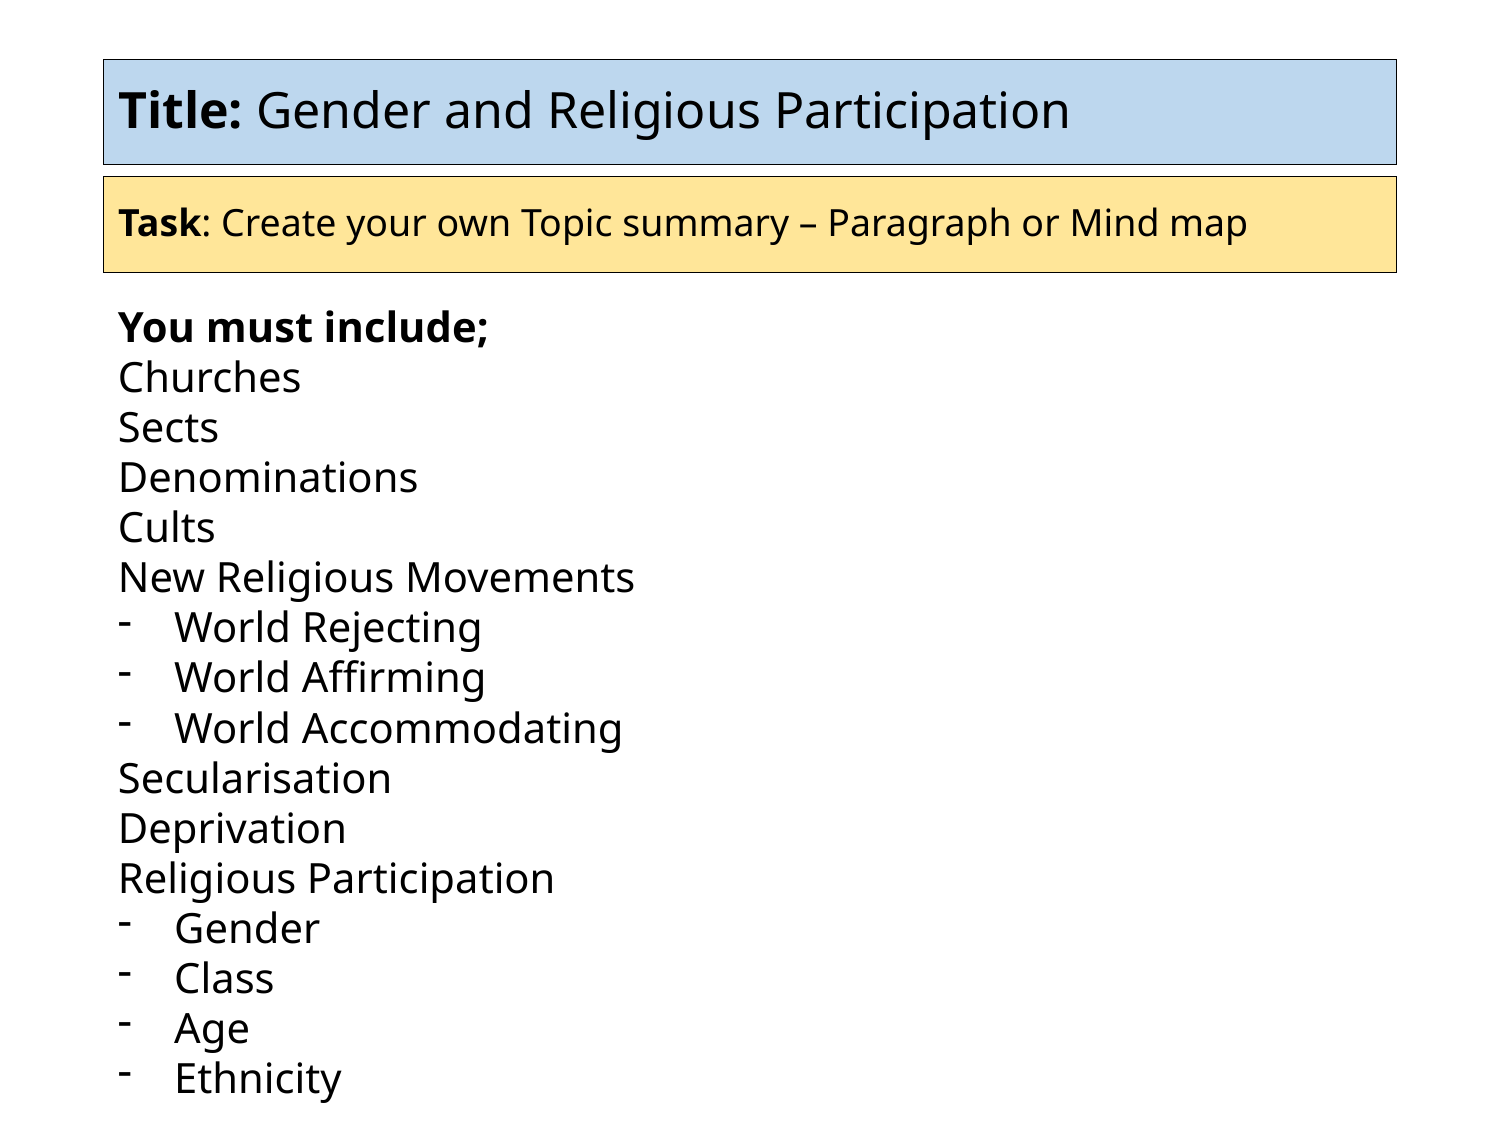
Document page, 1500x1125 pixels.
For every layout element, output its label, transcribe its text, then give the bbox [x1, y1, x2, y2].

text_box You must include; Churches Sects Denominations Cults New Religious Movements World Rejecting World Affirming World Accommodating Secularisation Deprivation Religious Participation Gender Class Age Ethnicity [103, 293, 1397, 1109]
text_box Task: Create your own Topic summary – Paragraph or Mind map [103, 176, 1397, 273]
title Title: Gender and Religious Participation [103, 59, 1397, 165]
